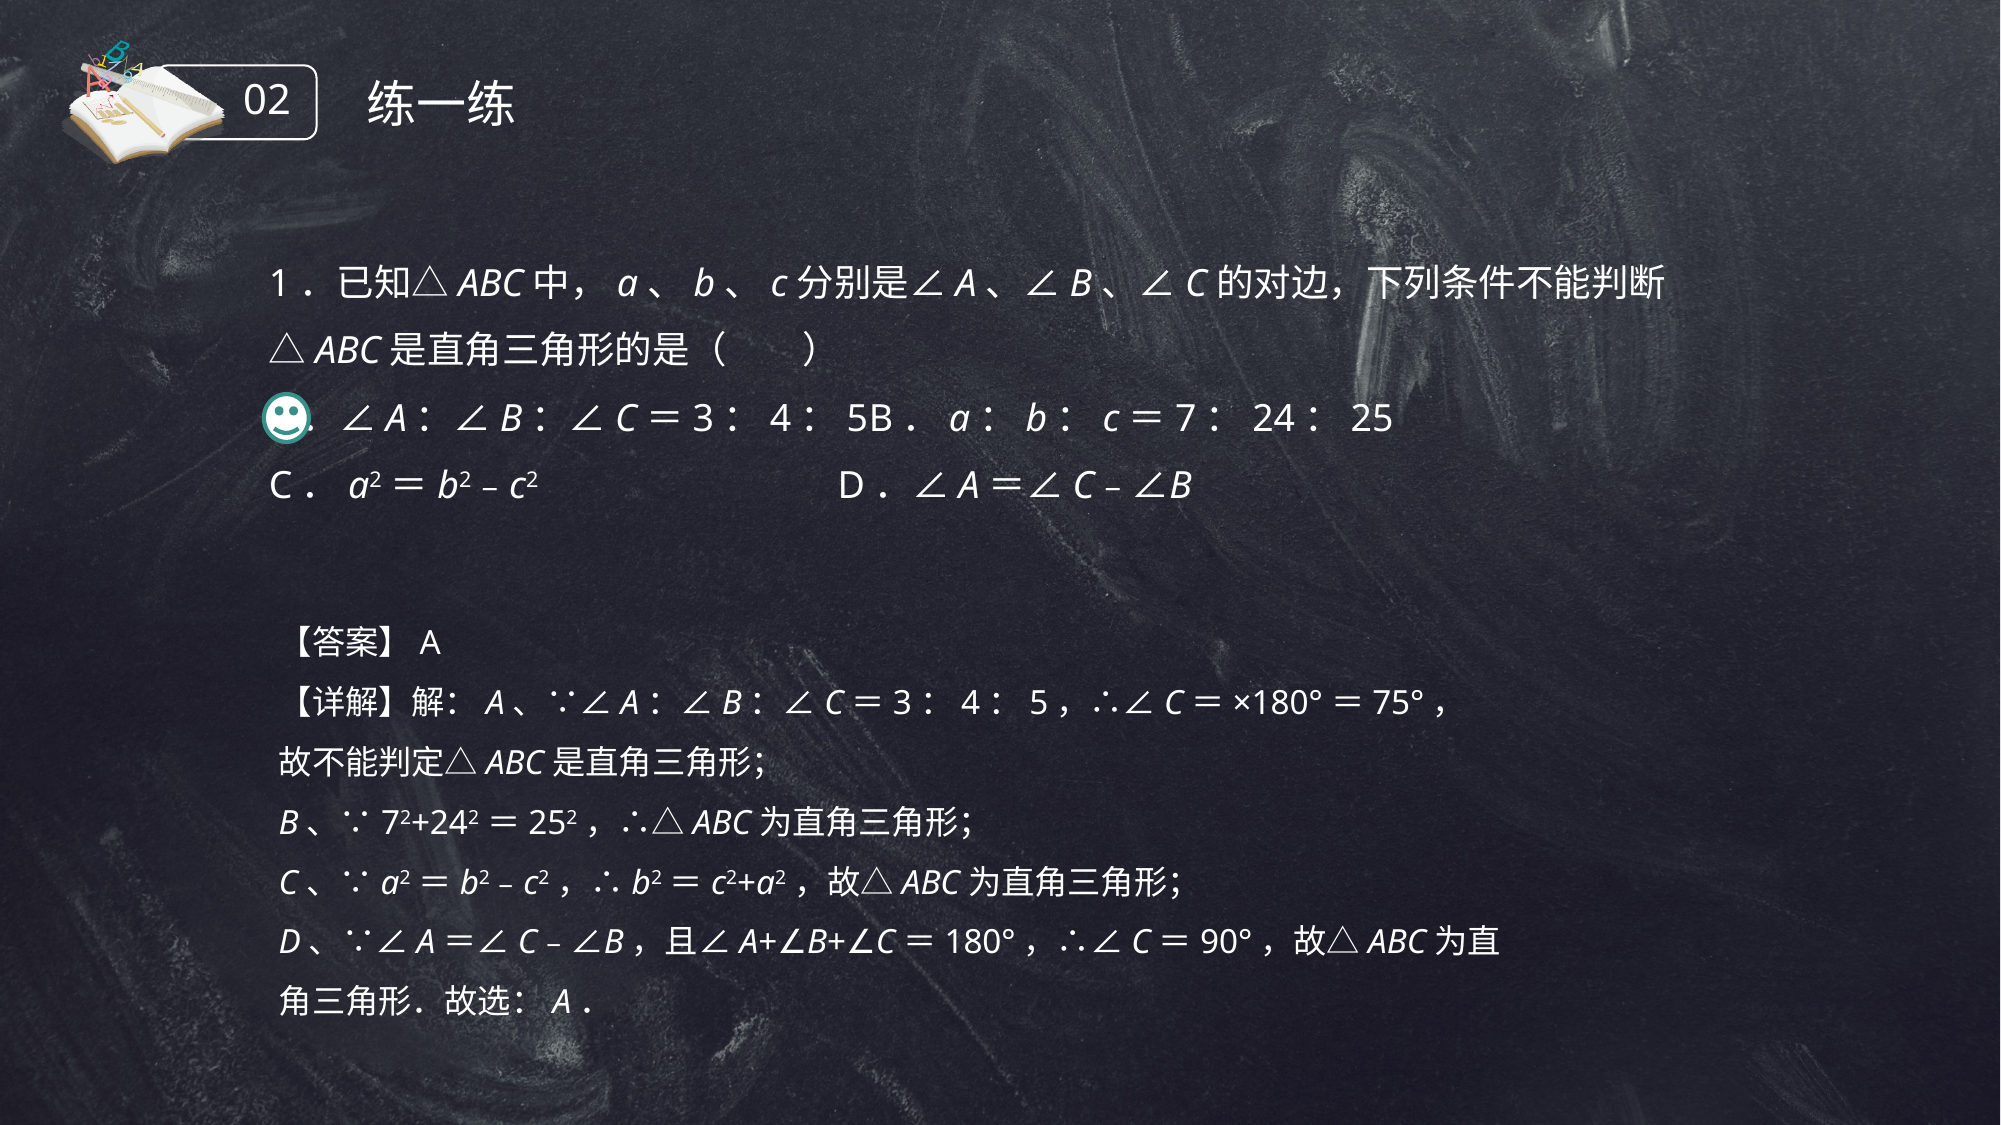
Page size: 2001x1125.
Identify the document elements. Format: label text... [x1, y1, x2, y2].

picture [0, 0, 2001, 1125]
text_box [60, 40, 632, 164]
text_box 1．已知△ABC中，a、b、c分别是∠A、∠B、∠C的对边，下列条件不能判断△ABC是直角三角形的是（ ） A．∠A：∠B：∠C＝3：4：5 B．a：b：c＝7：24：25 C．a2＝b2﹣c2 D．∠A＝∠C﹣∠B [254, 228, 1714, 514]
text_box [263, 394, 309, 442]
